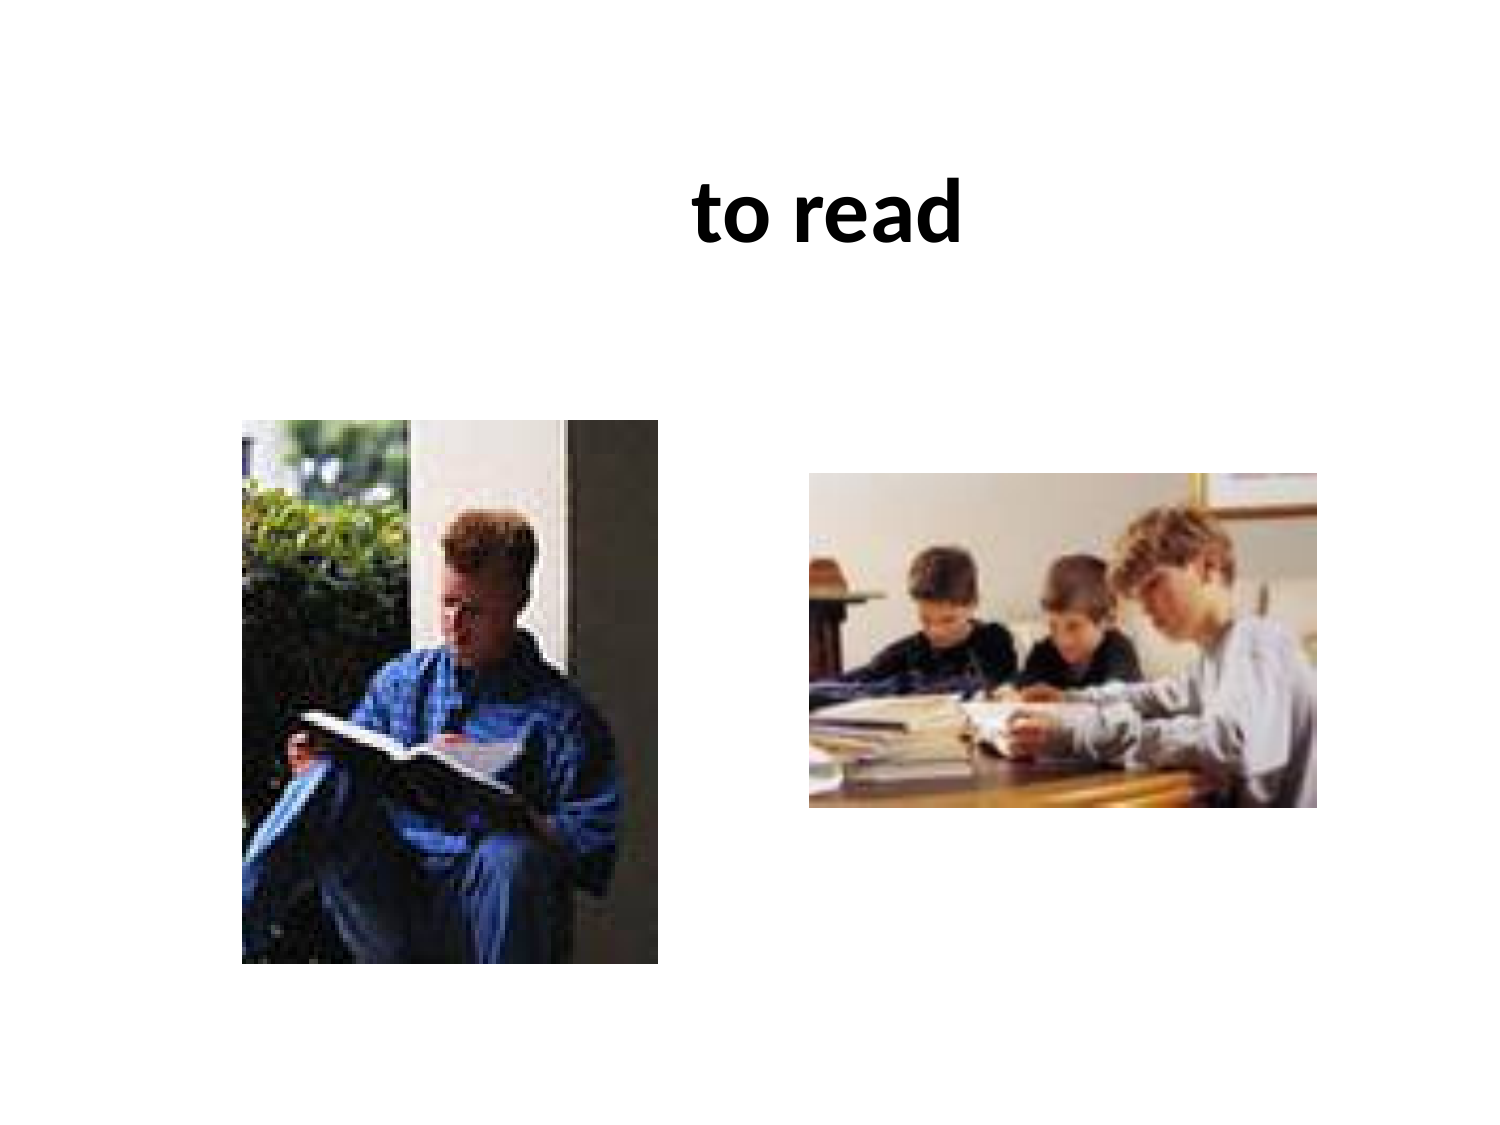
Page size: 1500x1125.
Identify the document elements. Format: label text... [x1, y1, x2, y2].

title to read [188, 137, 1468, 275]
picture [241, 420, 658, 965]
picture [808, 473, 1318, 808]
